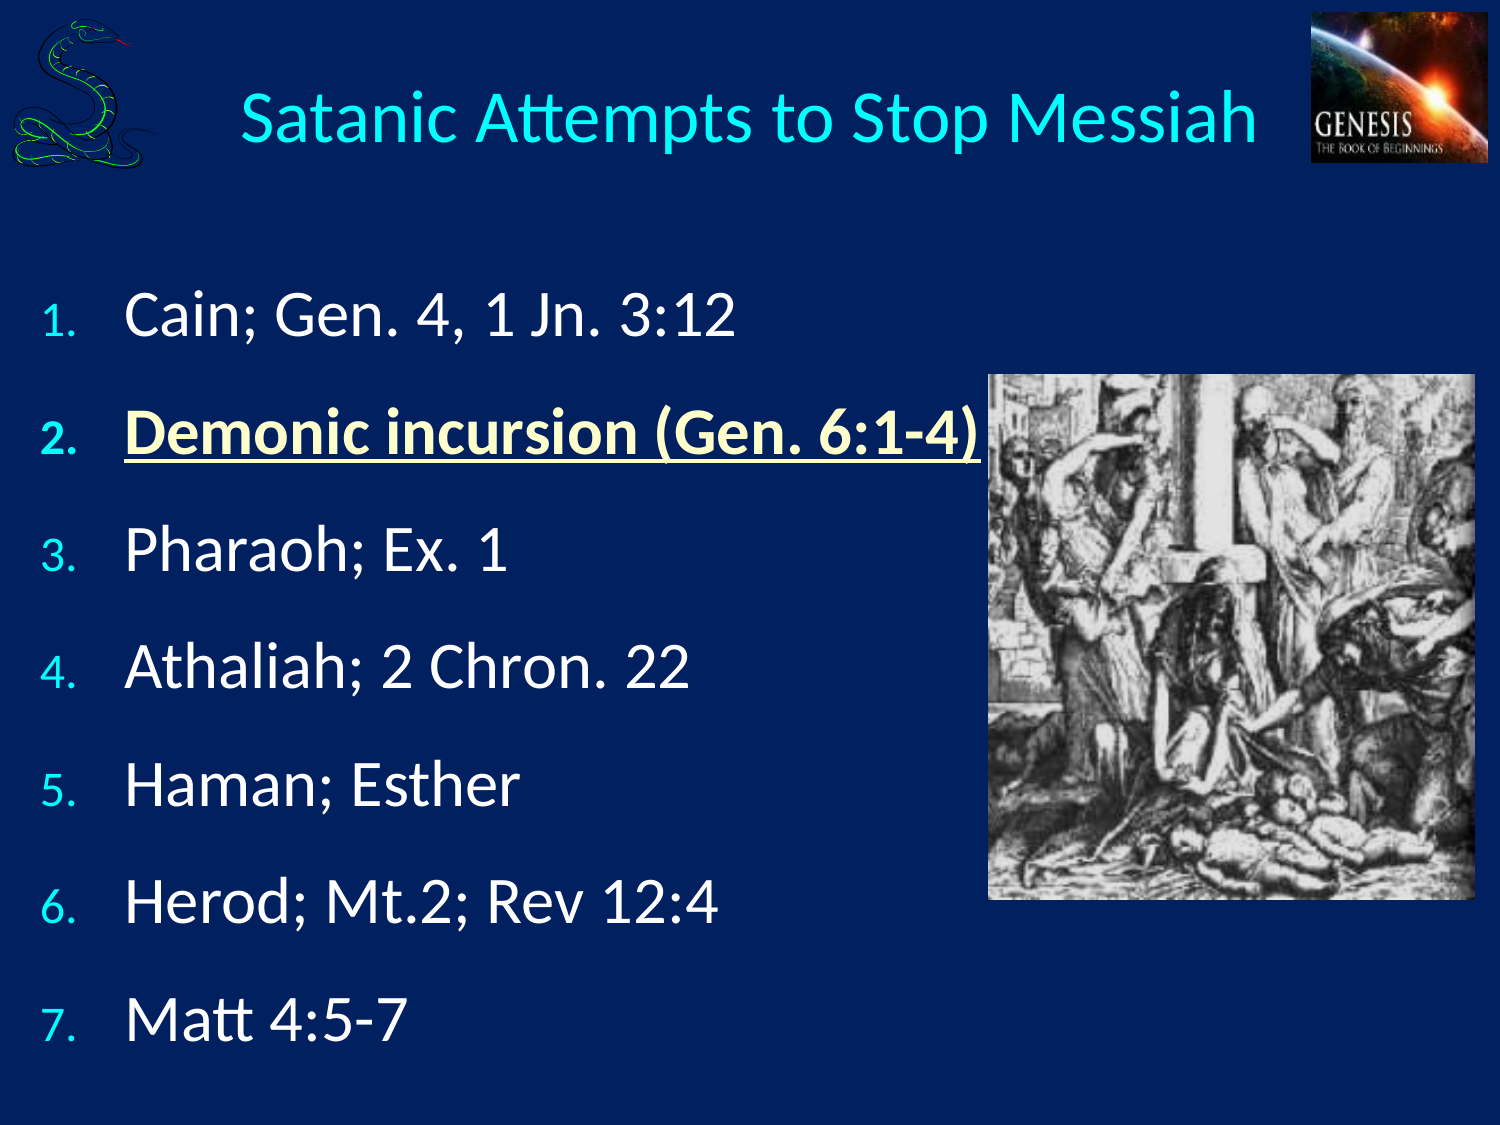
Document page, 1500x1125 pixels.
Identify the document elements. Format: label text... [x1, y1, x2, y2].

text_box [988, 374, 1476, 901]
title Satanic Attempts to Stop Messiah [218, 37, 1282, 188]
picture [1310, 12, 1488, 163]
list Cain; Gen. 4, 1 Jn. 3:12 Demonic incursion (Gen. 6:1-4) Pharaoh; Ex. 1 Athaliah; 2 Chron. 22 Haman; Esther Herod; Mt.2; Rev 12:4 Matt 4:5-7 [24, 262, 1013, 995]
picture [12, 18, 157, 169]
